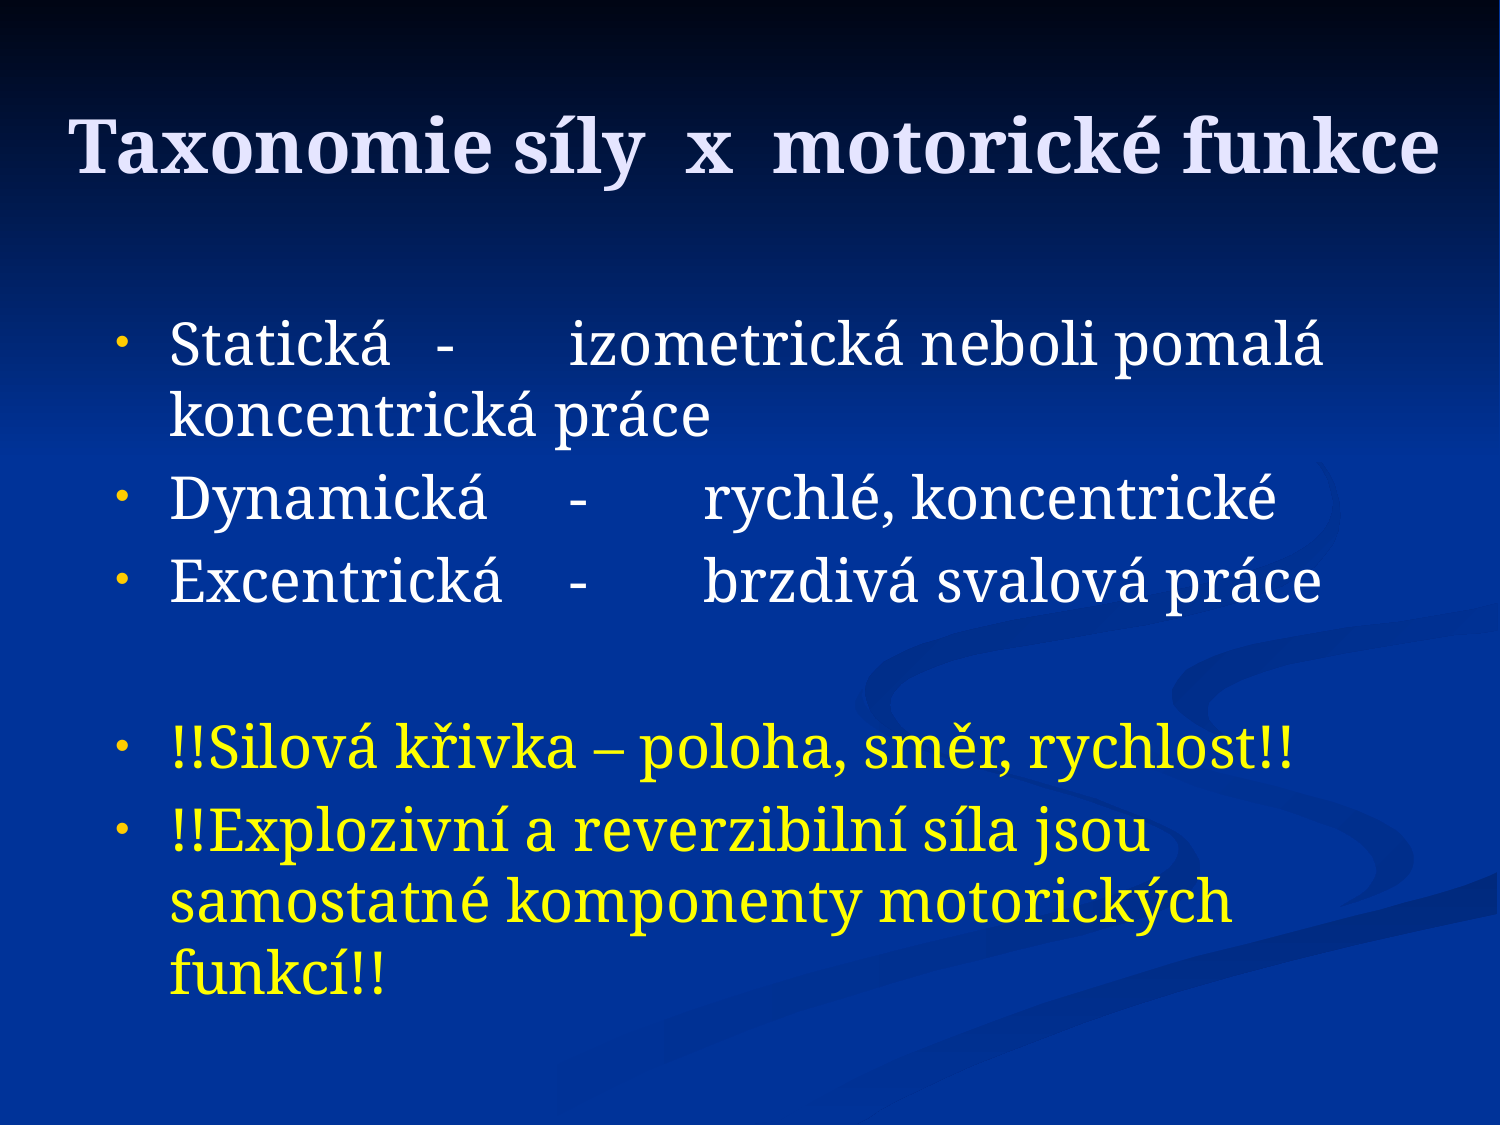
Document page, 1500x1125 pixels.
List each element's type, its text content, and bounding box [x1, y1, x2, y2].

list Statická - izometrická neboli pomalá koncentrická práce Dynamická - rychlé, koncentrické Excentrická - brzdivá svalová práce !!Silová křivka – poloha, směr, rychlost!! !!Explozivní a reverzibilní síla jsou samostatné komponenty motorických funkcí!! [100, 297, 1401, 1024]
title Taxonomie síly x motorické funkce [40, 89, 1471, 198]
